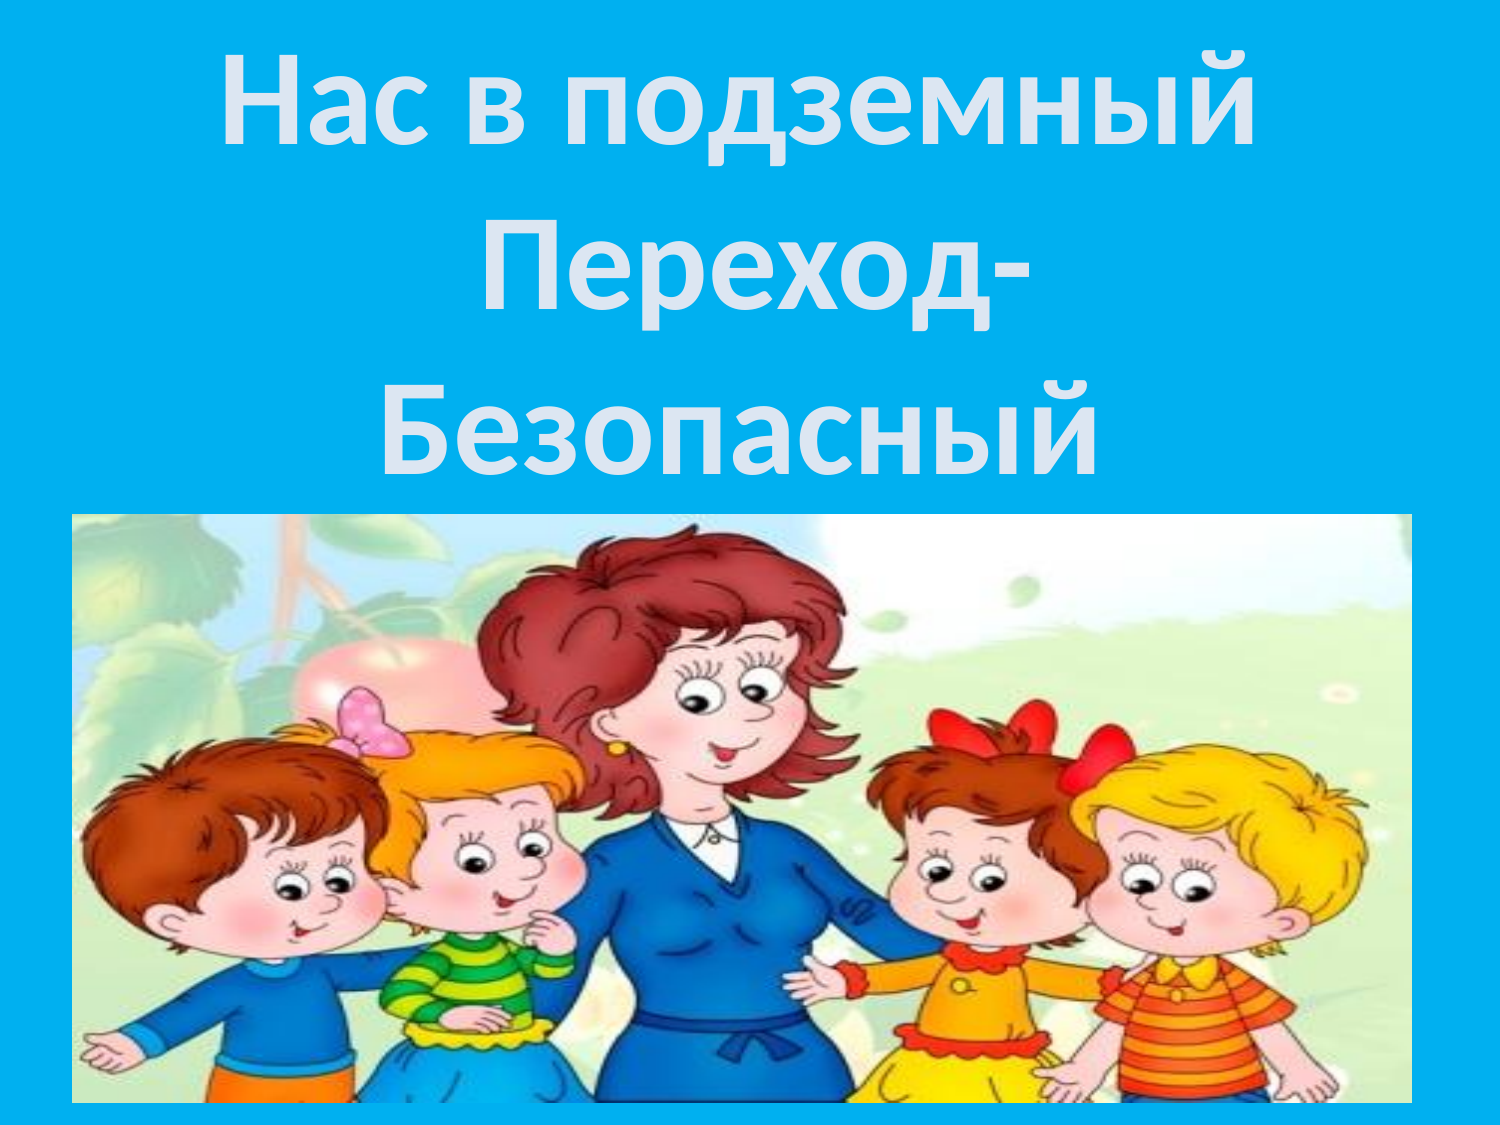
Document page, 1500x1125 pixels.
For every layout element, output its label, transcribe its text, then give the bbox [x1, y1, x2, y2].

text_box Нас в подземный Переход- Безопасный Путь ведет! [12, 0, 1500, 675]
picture [73, 515, 1411, 1102]
